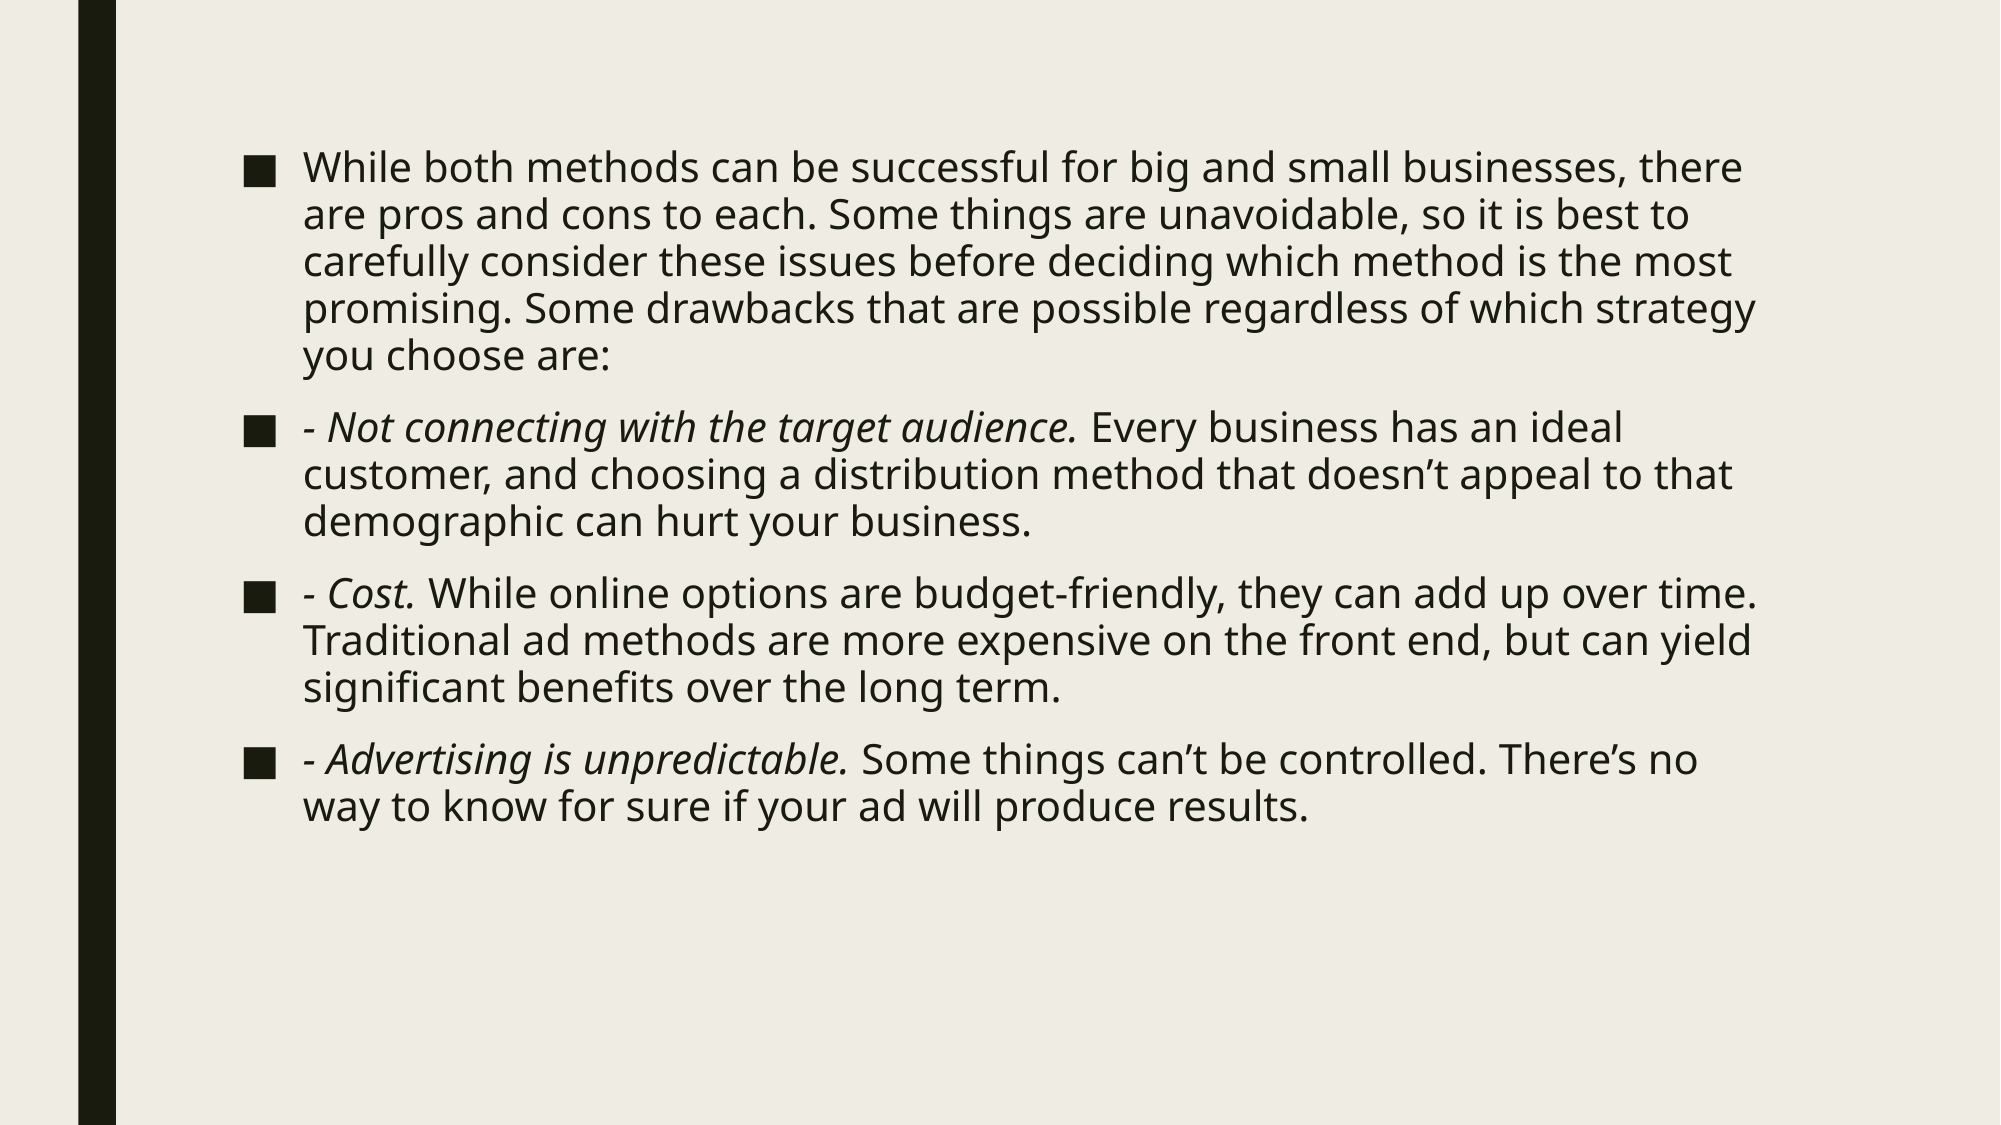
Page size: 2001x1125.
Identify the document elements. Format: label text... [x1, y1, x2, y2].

list While both methods can be successful for big and small businesses, there are pros and cons to each. Some things are unavoidable, so it is best to carefully consider these issues before deciding which method is the most promising. Some drawbacks that are possible regardless of which strategy you choose are: - Not connecting with the target audience. Every business has an ideal customer, and choosing a distribution method that doesn’t appeal to that demographic can hurt your business. - Cost. While online options are budget-friendly, they can add up over time. Traditional ad methods are more expensive on the front end, but can yield significant benefits over the long term. - Advertising is unpredictable. Some things can’t be controlled. There’s no way to know for sure if your ad will produce results. [225, 137, 1800, 963]
